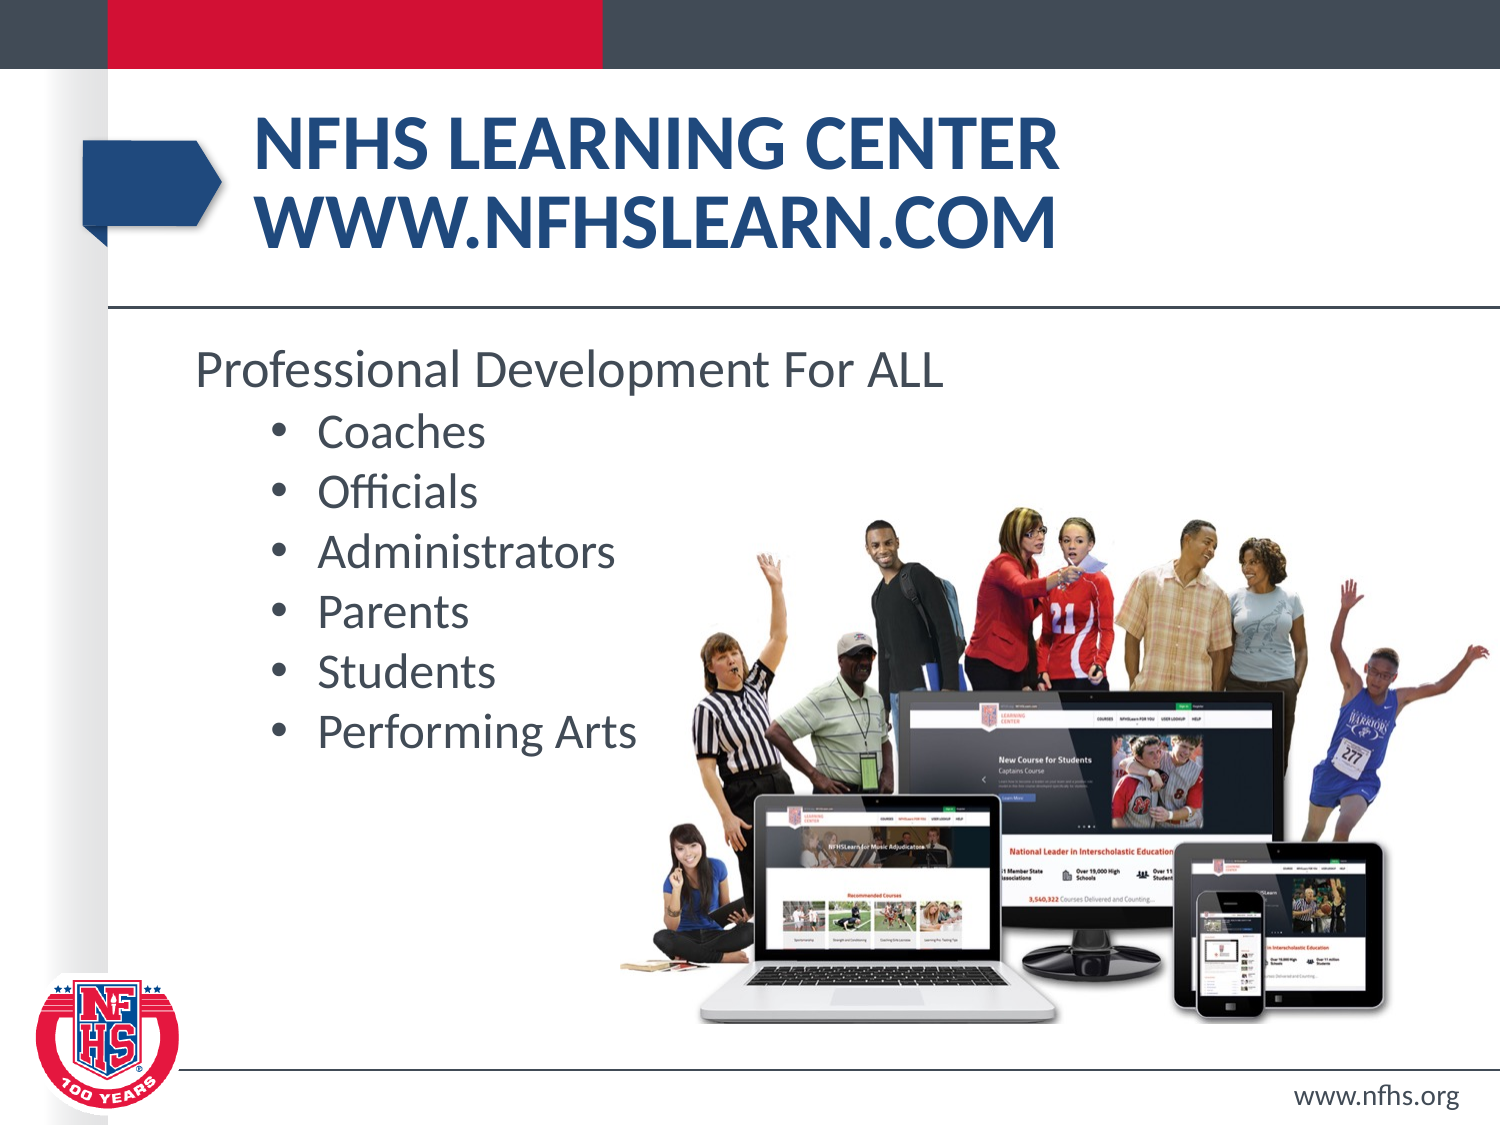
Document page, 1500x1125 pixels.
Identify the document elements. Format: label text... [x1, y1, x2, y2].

title Nfhs learning center www.nfhslearn.com [238, 85, 1473, 285]
picture [25, 967, 188, 1123]
footer www.nfhs.org [1229, 1069, 1475, 1119]
list Professional Development For ALL Coaches Officials Administrators Parents Students Performing Arts [180, 326, 1473, 1038]
picture [619, 479, 1498, 1024]
